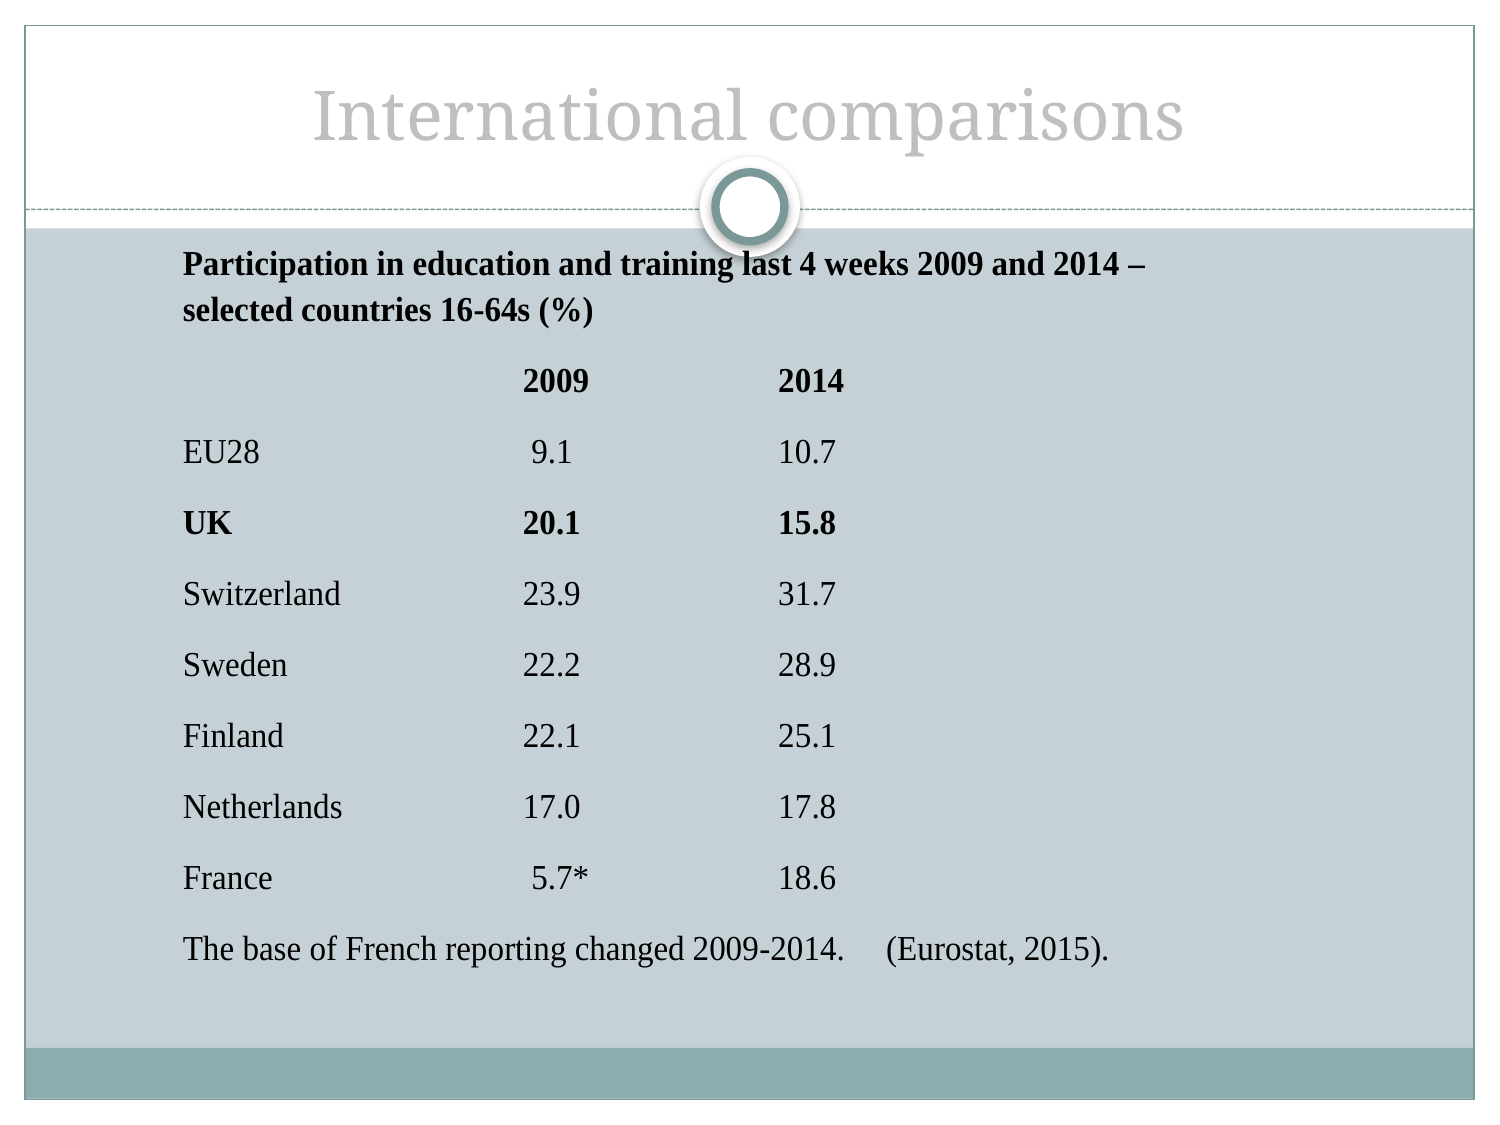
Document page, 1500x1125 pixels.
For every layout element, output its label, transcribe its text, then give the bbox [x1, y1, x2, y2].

title International comparisons [49, 37, 1450, 162]
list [182, 243, 1247, 1000]
